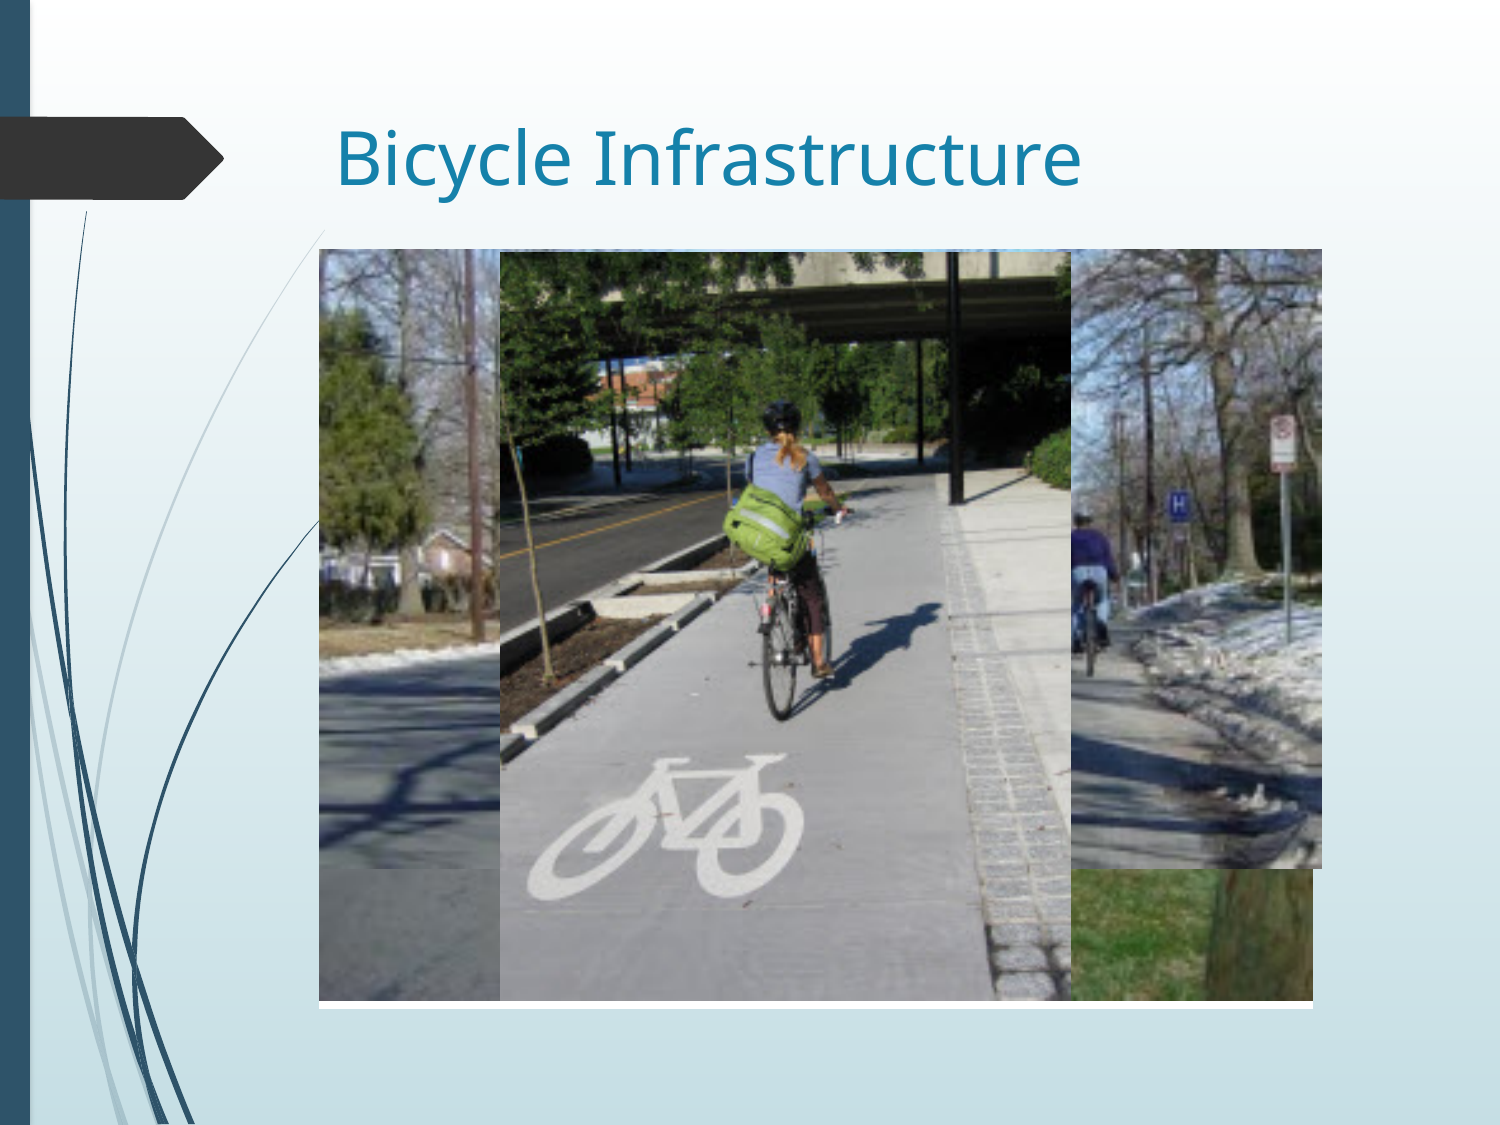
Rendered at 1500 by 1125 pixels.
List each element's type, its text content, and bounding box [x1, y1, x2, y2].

picture [318, 249, 1322, 1010]
title Bicycle Infrastructure [319, 102, 1400, 313]
